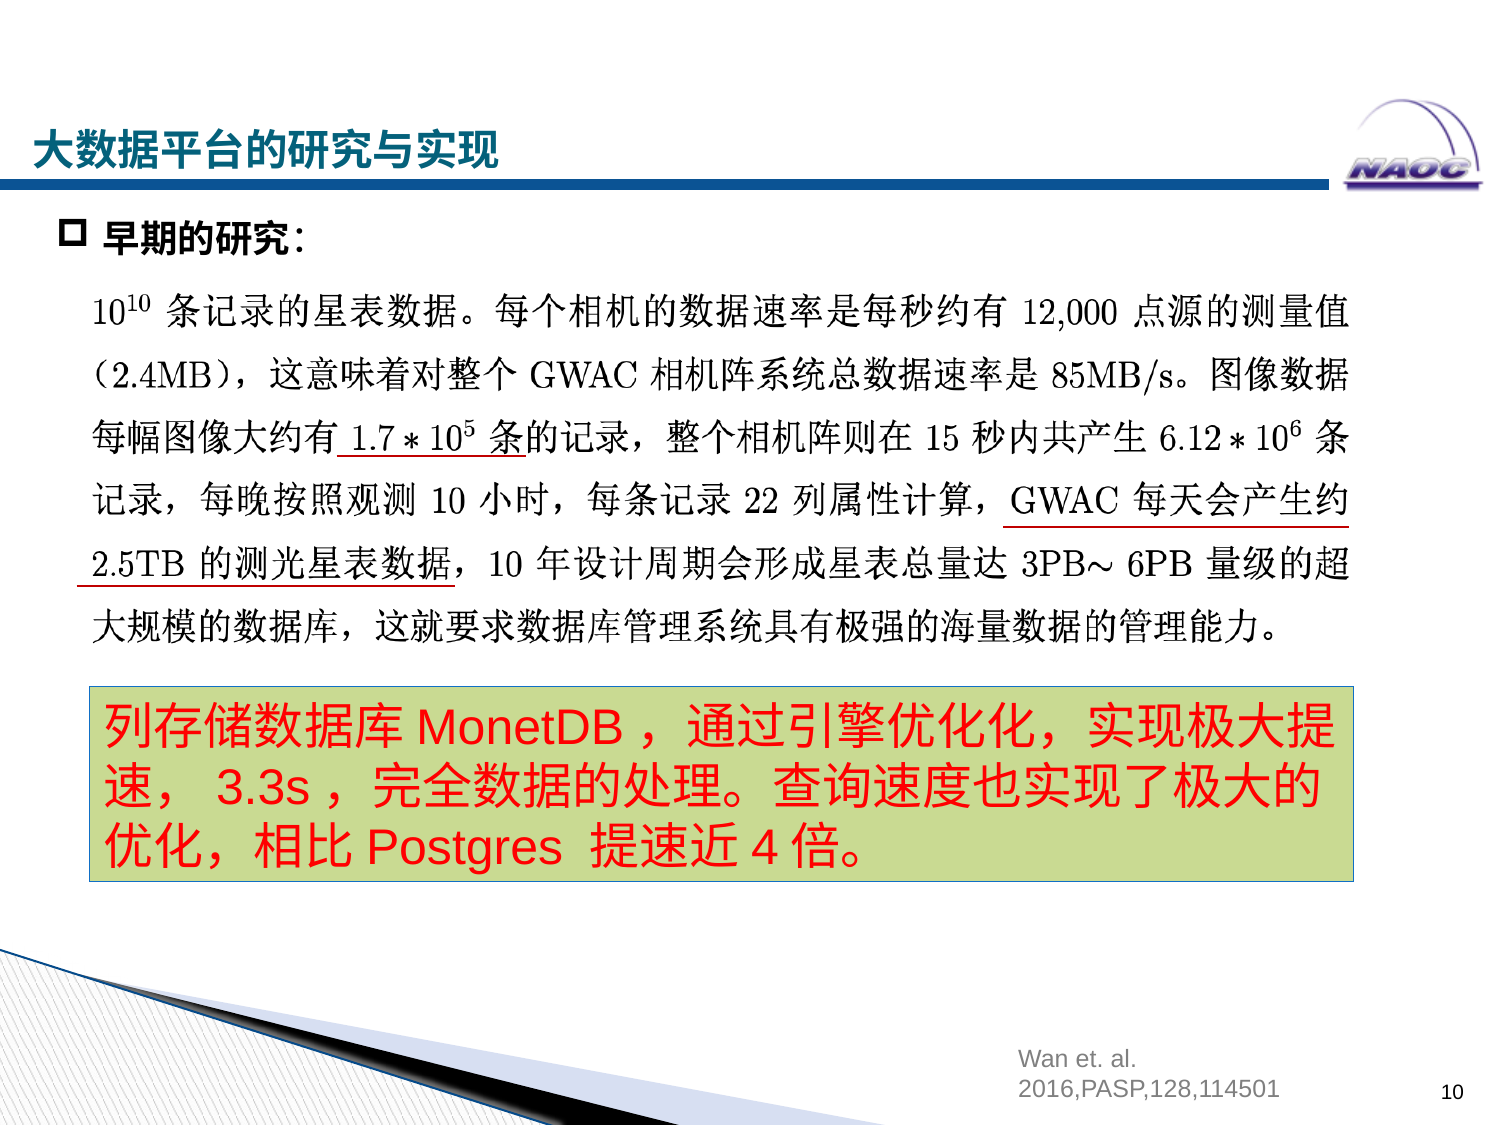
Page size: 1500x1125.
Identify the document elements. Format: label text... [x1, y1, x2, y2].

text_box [76, 268, 1353, 655]
slide_number 10 [1418, 1051, 1479, 1112]
title 大数据平台的研究与实现 [17, 115, 573, 183]
text_box 早期的研究： [41, 208, 526, 268]
text_box 列存储数据库MonetDB，通过引擎优化化，实现极大提速，3.3s，完全数据的处理。查询速度也实现了极大的优化，相比Postgres 提速近4倍。 [89, 686, 1354, 882]
text_box Wan et. al. 2016,PASP,128,114501 [1003, 1035, 1421, 1110]
picture [1328, 90, 1500, 205]
